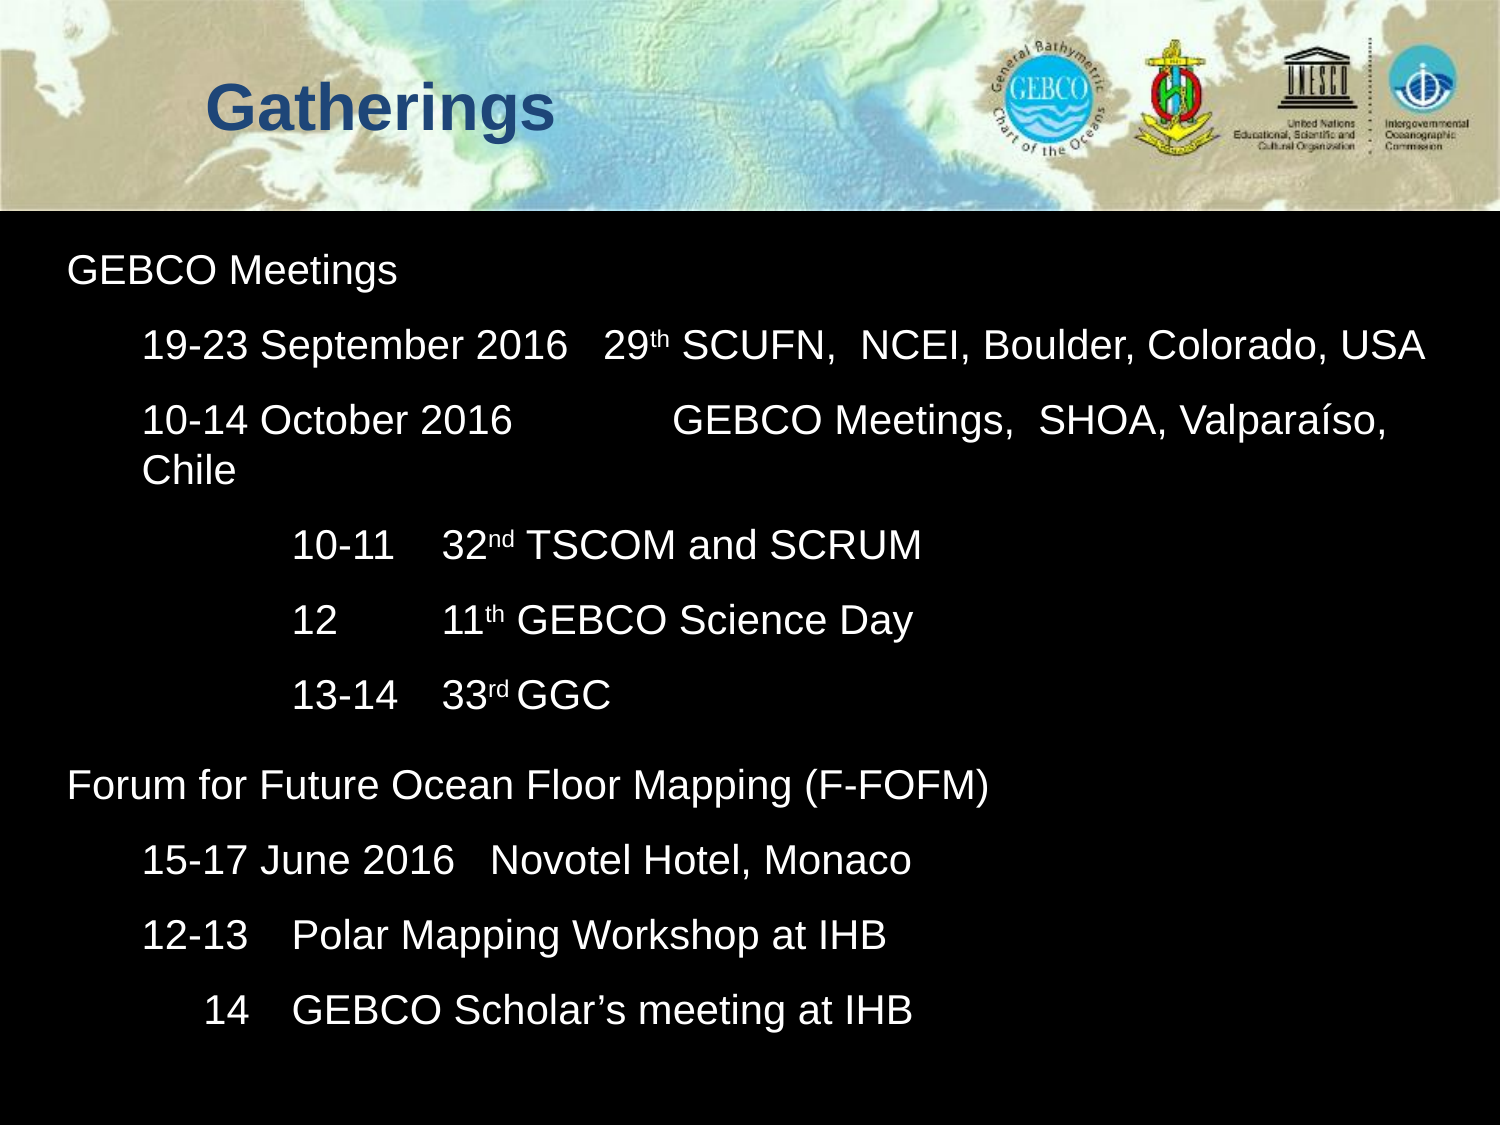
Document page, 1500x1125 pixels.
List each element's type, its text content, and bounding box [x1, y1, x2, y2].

picture [0, 0, 1500, 211]
text_box GEBCO Meetings 19-23 September 2016 29th SCUFN, NCEI, Boulder, Colorado, USA 10-14 October 2016 GEBCO Meetings, SHOA, Valparaíso, Chile 10-11 32nd TSCOM and SCRUM 12 11th GEBCO Science Day 13-14 33rd GGC [51, 235, 1463, 726]
text_box Forum for Future Ocean Floor Mapping (F-FOFM) 15-17 June 2016 Novotel Hotel, Monaco 12-13 Polar Mapping Workshop at IHB 14 GEBCO Scholar’s meeting at IHB [51, 750, 1438, 1040]
